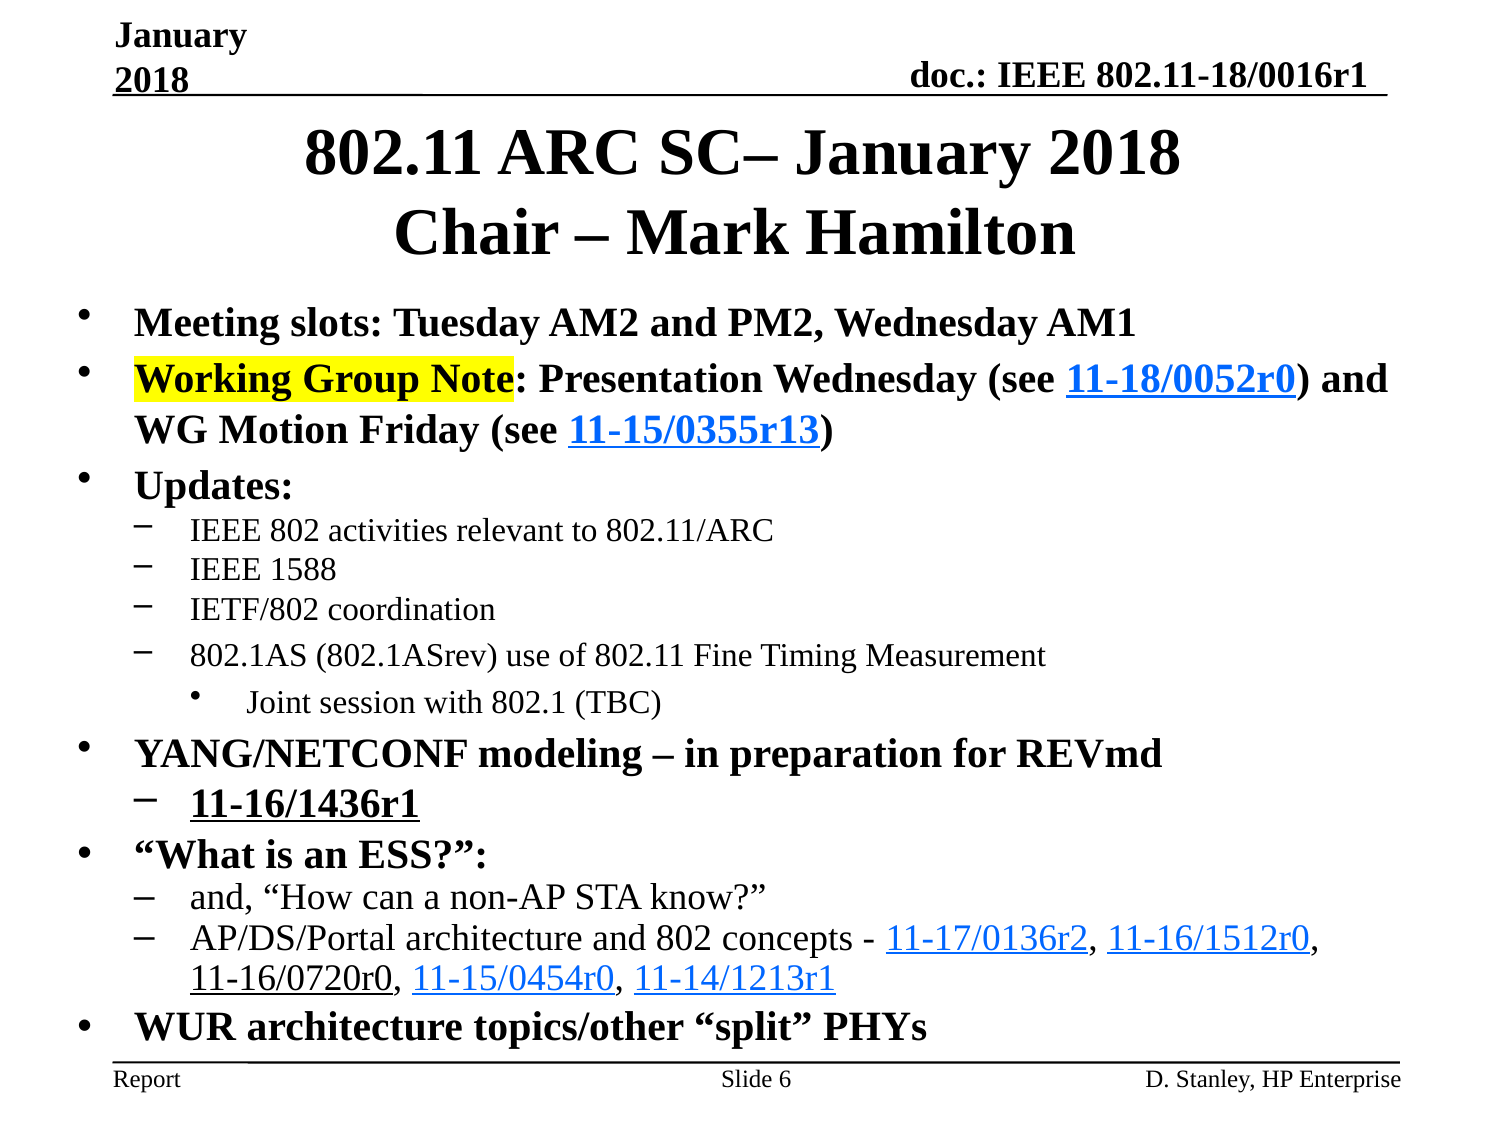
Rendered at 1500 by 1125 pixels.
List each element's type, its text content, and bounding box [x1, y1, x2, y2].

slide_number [114, 54, 274, 100]
slide_number Slide 6 [712, 1062, 800, 1093]
list Meeting slots: Tuesday AM2 and PM2, Wednesday AM1 Working Group Note: Presentation Wednesday (see 11-18/0052r0) and WG Motion Friday (see 11-15/0355r13) Updates: IEEE 802 activities relevant to 802.11/ARC IEEE 1588 IETF/802 coordination 802.1AS (802.1ASrev) use of 802.11 Fine Timing Measurement Joint session with 802.1 (TBC) YANG/NETCONF modeling – in preparation for REVmd 11-16/1436r1 “What is an ESS?”: and, “How can a non-AP STA know?” AP/DS/Portal architecture and 802 concepts - 11-17/0136r2, 11-16/1512r0, 11-16/0720r0, 11-15/0454r0, 11-14/1213r1 WUR architecture topics/other “split” PHYs [62, 287, 1488, 1100]
footer D. Stanley, HP Enterprise [1110, 1062, 1402, 1093]
title 802.11 ARC SC– January 2018 Chair – Mark Hamilton [12, 137, 1475, 238]
